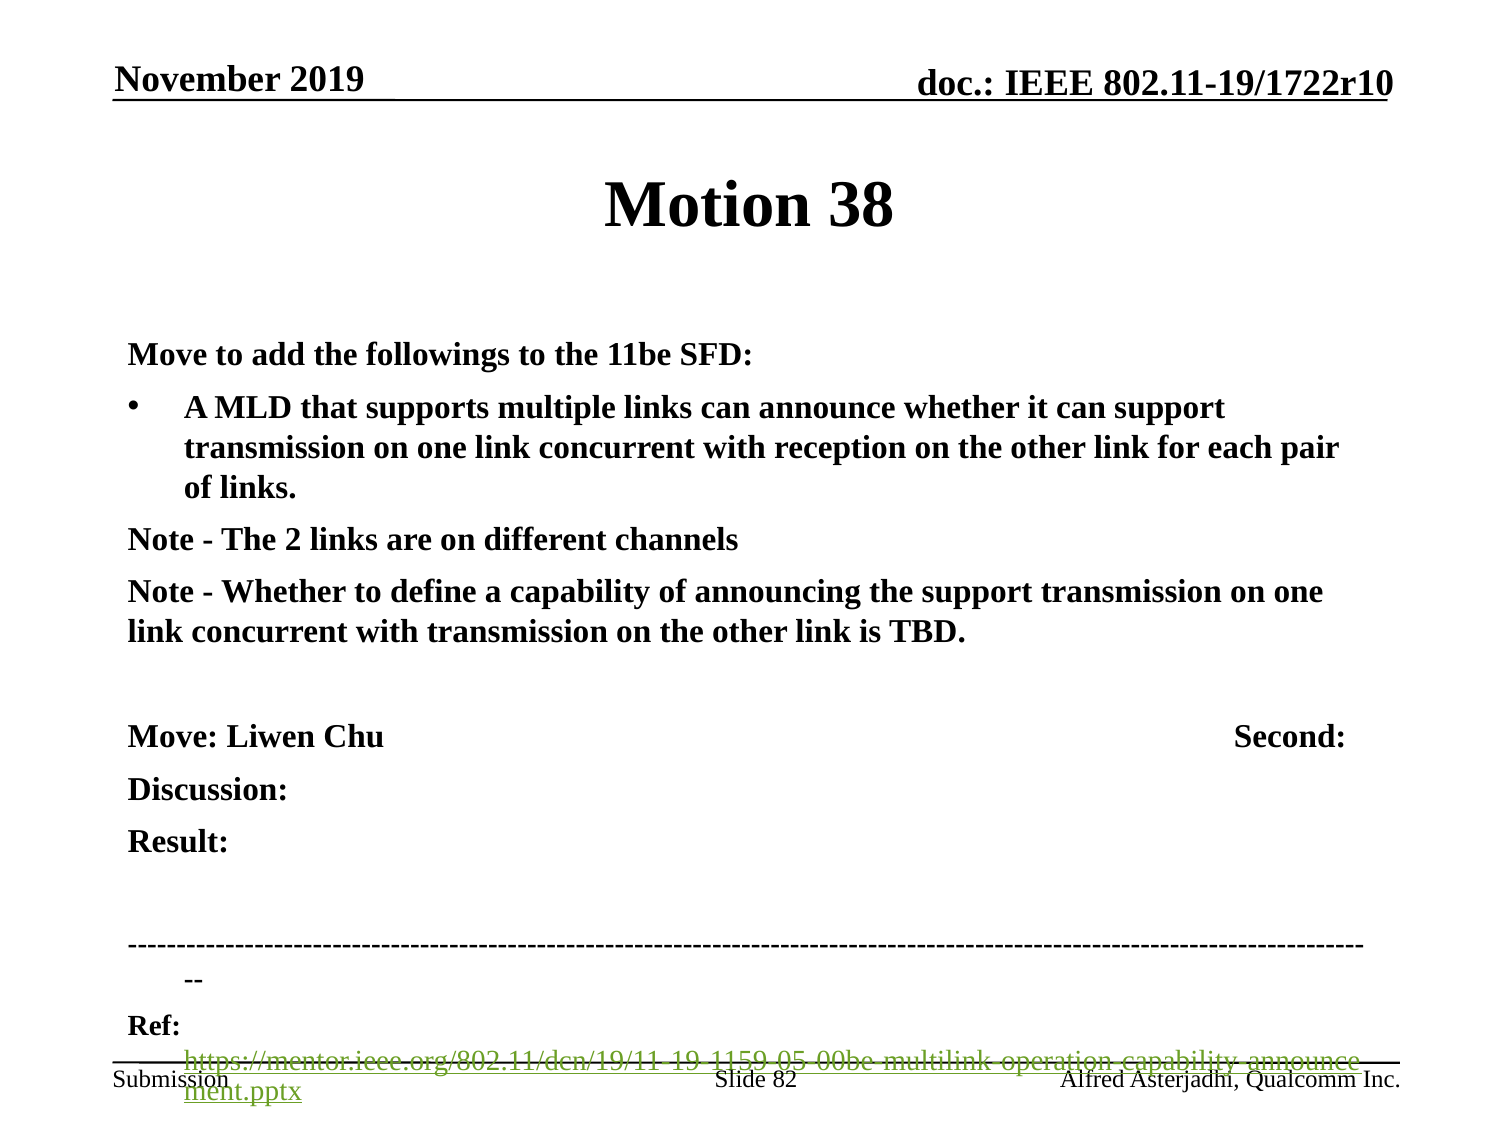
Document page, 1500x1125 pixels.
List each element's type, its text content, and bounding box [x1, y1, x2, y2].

footer Alfred Asterjadhi, Qualcomm Inc. [878, 1061, 1402, 1093]
title Motion 38 [112, 112, 1388, 288]
list Move to add the followings to the 11be SFD: A MLD that supports multiple links can announce whether it can support transmission on one link concurrent with reception on the other link for each pair of links. Note - The 2 links are on different channels Note - Whether to define a capability of announcing the support transmission on one link concurrent with transmission on the other link is TBD. Move: Liwen Chu Second: Discussion: Result: --------------------------------------------------------------------------------------------------------------------------------- Ref: https://mentor.ieee.org/802.11/dcn/19/11-19-1159-05-00be-multilink-operation-capability-announcement.pptx [112, 324, 1388, 1063]
slide_number Slide 82 [712, 1061, 800, 1123]
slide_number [114, 54, 423, 100]
